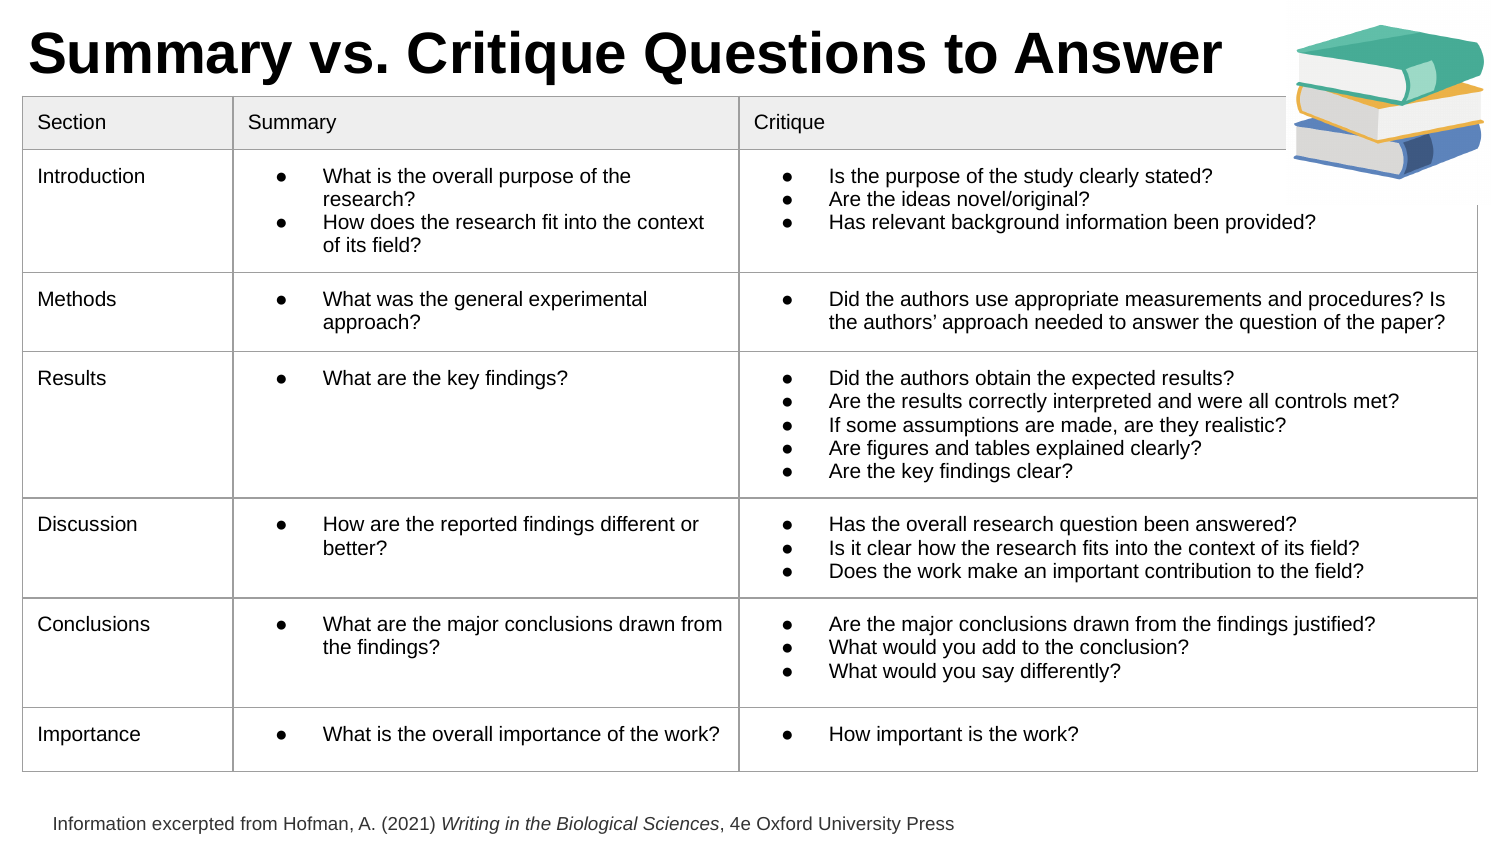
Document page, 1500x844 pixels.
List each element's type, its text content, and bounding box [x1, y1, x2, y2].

table_cell How are the reported findings different or better? [234, 499, 738, 597]
table_cell Are the major conclusions drawn from the findings justified? What would you add to the conclusion? What would you say differently? [740, 599, 1477, 707]
table_cell What is the overall importance of the work? [234, 708, 738, 771]
table_header Summary [234, 100, 738, 149]
table_cell Importance [23, 708, 232, 771]
table_header Critique [740, 100, 1280, 149]
table_cell How important is the work? [740, 708, 1477, 771]
table_cell What was the general experimental approach? [234, 273, 738, 351]
table_cell Methods [23, 273, 232, 351]
table_cell Is the purpose of the study clearly stated? Are the ideas novel/original? Has relevant background information been provided? [740, 150, 1477, 272]
text_box Summary vs. Critique Questions to Answer [13, 0, 1283, 100]
table_header Section [23, 100, 232, 149]
table_cell Did the authors obtain the expected results? Are the results correctly interpreted and were all controls met? If some assumptions are made, are they realistic? Are figures and tables explained clearly? Are the key findings clear? [740, 352, 1477, 497]
table_cell Has the overall research question been answered? Is it clear how the research fits into the context of its field? Does the work make an important contribution to the field? [740, 499, 1477, 597]
table_cell Results [23, 352, 232, 497]
text_box Information excerpted from Hofman, A. (2021) Writing in the Biological Sciences, 4e Oxford University Press [37, 771, 1069, 844]
table_cell What are the key findings? [234, 352, 738, 497]
table_cell What is the overall purpose of the research? How does the research fit into the context of its field? [234, 150, 738, 272]
table_cell What are the major conclusions drawn from the findings? [234, 599, 738, 707]
table_cell Conclusions [23, 599, 232, 707]
table_cell Introduction [23, 150, 232, 272]
table_cell Did the authors use appropriate measurements and procedures? Is the authors’ approach needed to answer the question of the paper? [740, 273, 1477, 351]
table_cell Discussion [23, 499, 232, 597]
picture [1286, 0, 1491, 205]
